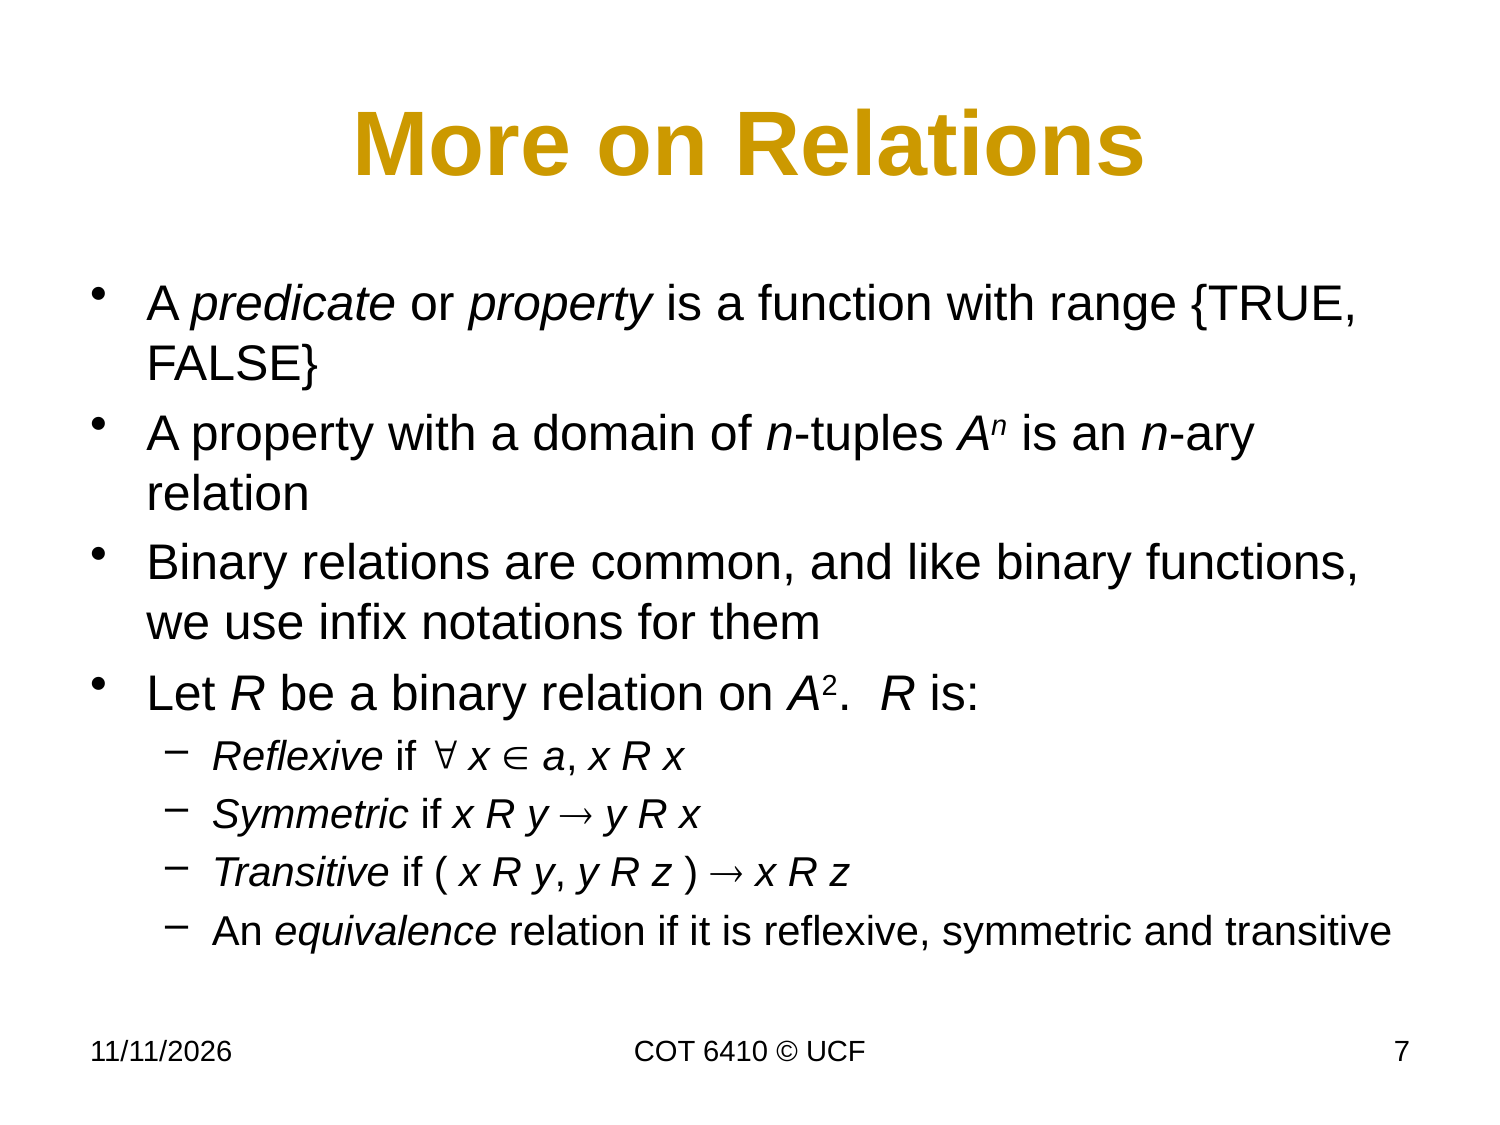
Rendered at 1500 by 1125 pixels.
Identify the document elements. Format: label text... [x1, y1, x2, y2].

list A predicate or property is a function with range {TRUE, FALSE} A property with a domain of n-tuples An is an n-ary relation Binary relations are common, and like binary functions, we use infix notations for them Let R be a binary relation on A2. R is: Reflexive if  x  a, x R x Symmetric if x R y  y R x Transitive if ( x R y, y R z )  x R z An equivalence relation if it is reflexive, symmetric and transitive [75, 262, 1425, 1005]
title More on Relations [75, 45, 1425, 233]
footer COT 6410 © UCF [512, 1024, 988, 1103]
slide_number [74, 1024, 426, 1103]
slide_number 7 [1074, 1024, 1426, 1103]
